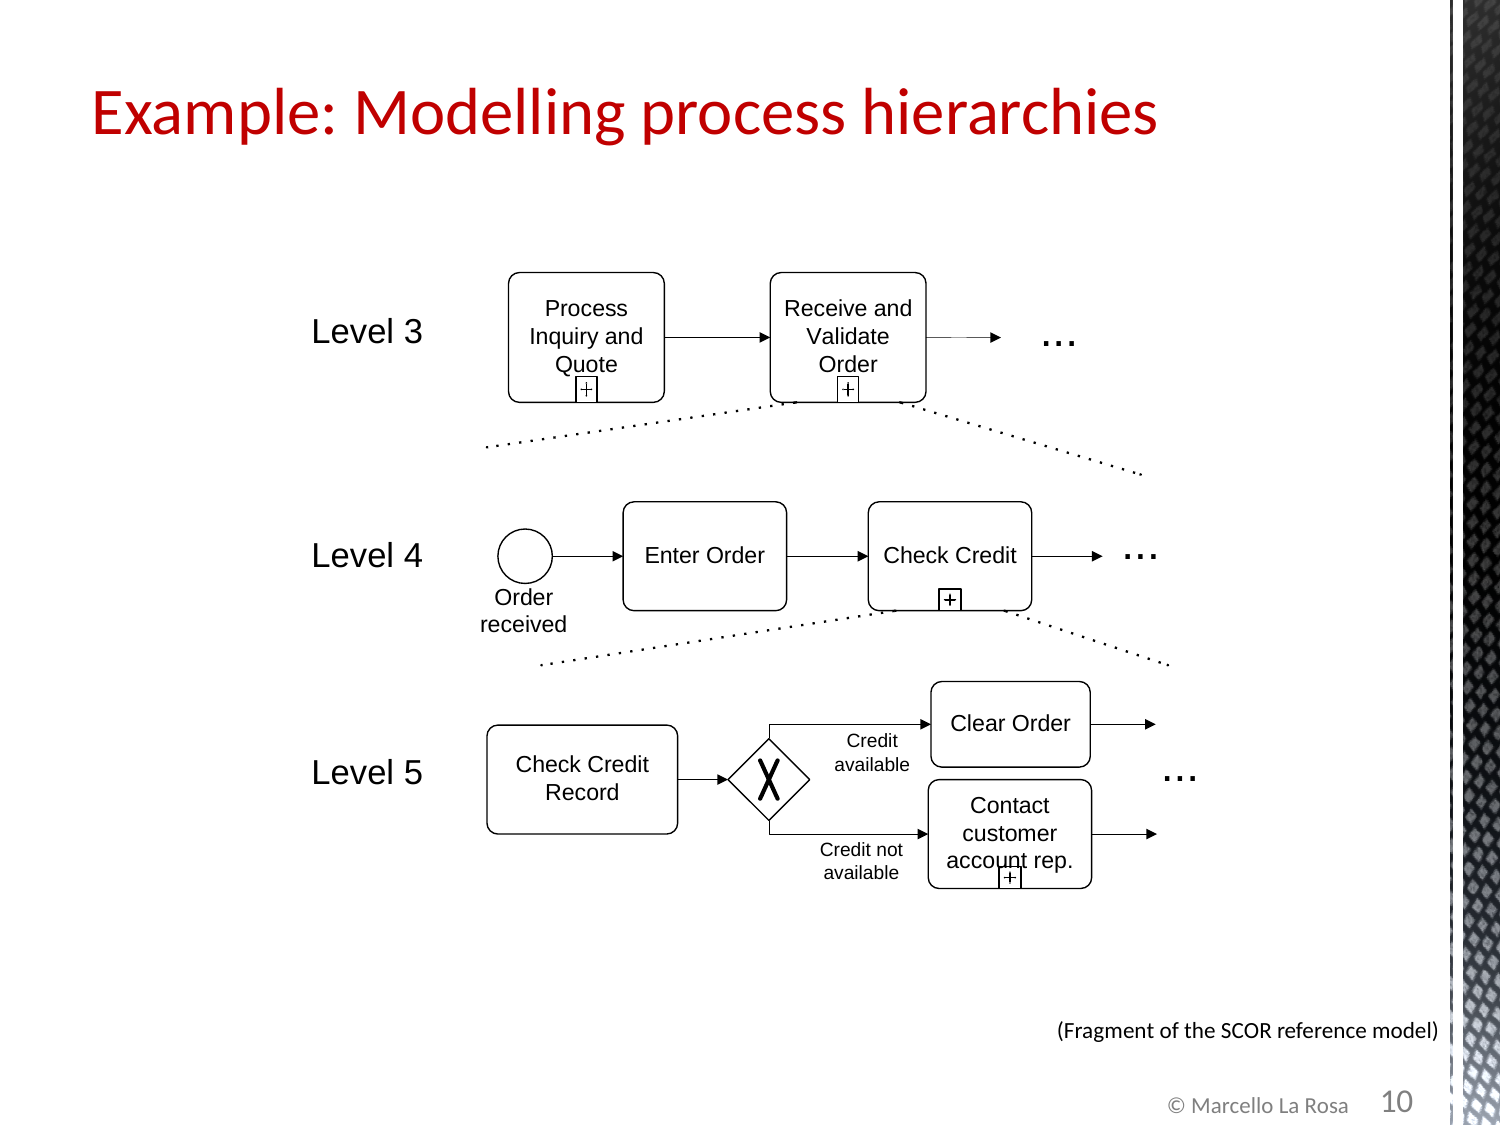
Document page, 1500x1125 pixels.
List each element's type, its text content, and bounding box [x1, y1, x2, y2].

text_box (Fragment of the SCOR reference model) [985, 1008, 1500, 1051]
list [292, 268, 1210, 893]
picture [1447, 1051, 1500, 1125]
picture [1447, 0, 1500, 1008]
slide_number 10 [1352, 1086, 1441, 1112]
title Example: Modelling process hierarchies [76, 42, 1458, 173]
